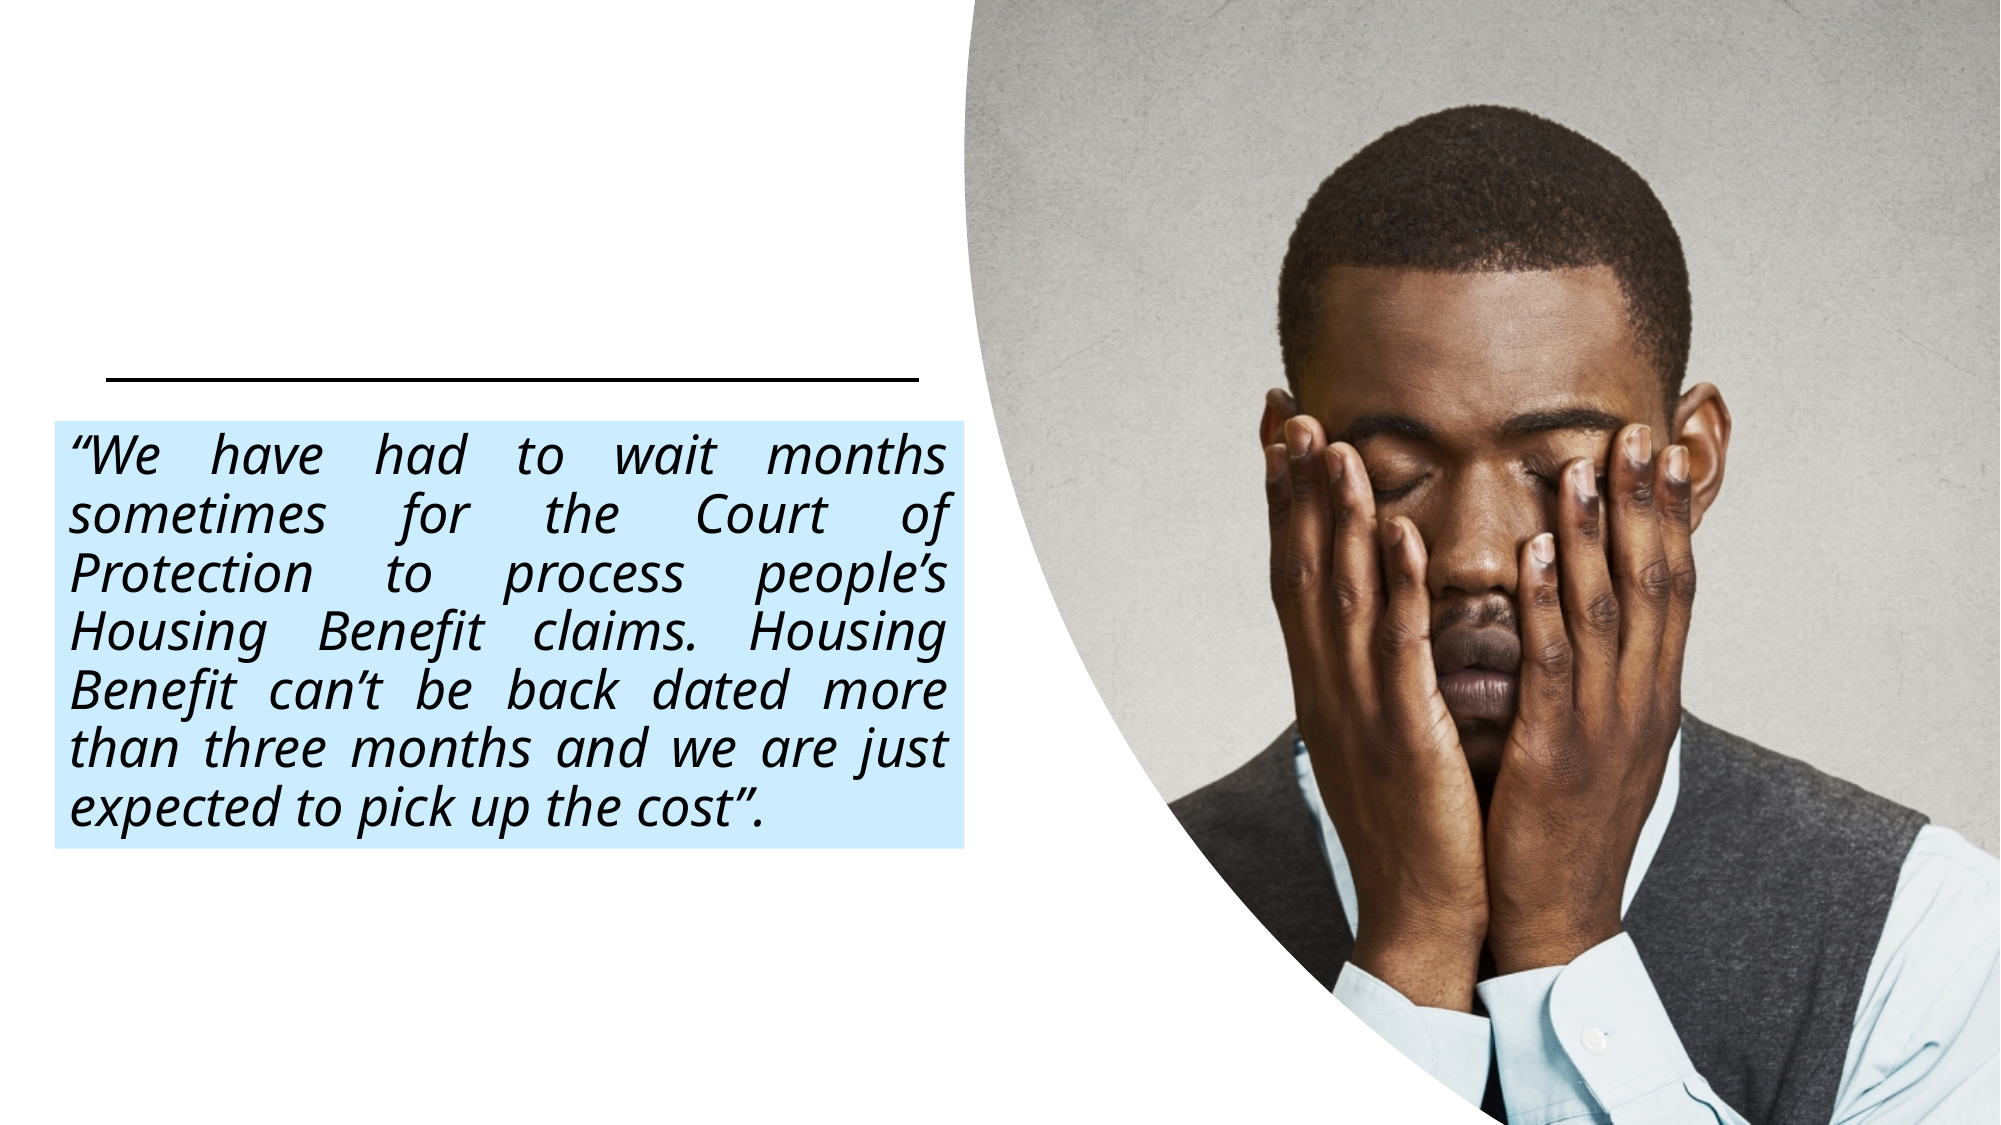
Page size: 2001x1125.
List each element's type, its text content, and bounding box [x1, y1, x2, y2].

list “We have had to wait months sometimes for the Court of Protection to process people’s Housing Benefit claims. Housing Benefit can’t be back dated more than three months and we are just expected to pick up the cost”. [54, 420, 964, 849]
picture [964, 0, 2000, 1125]
